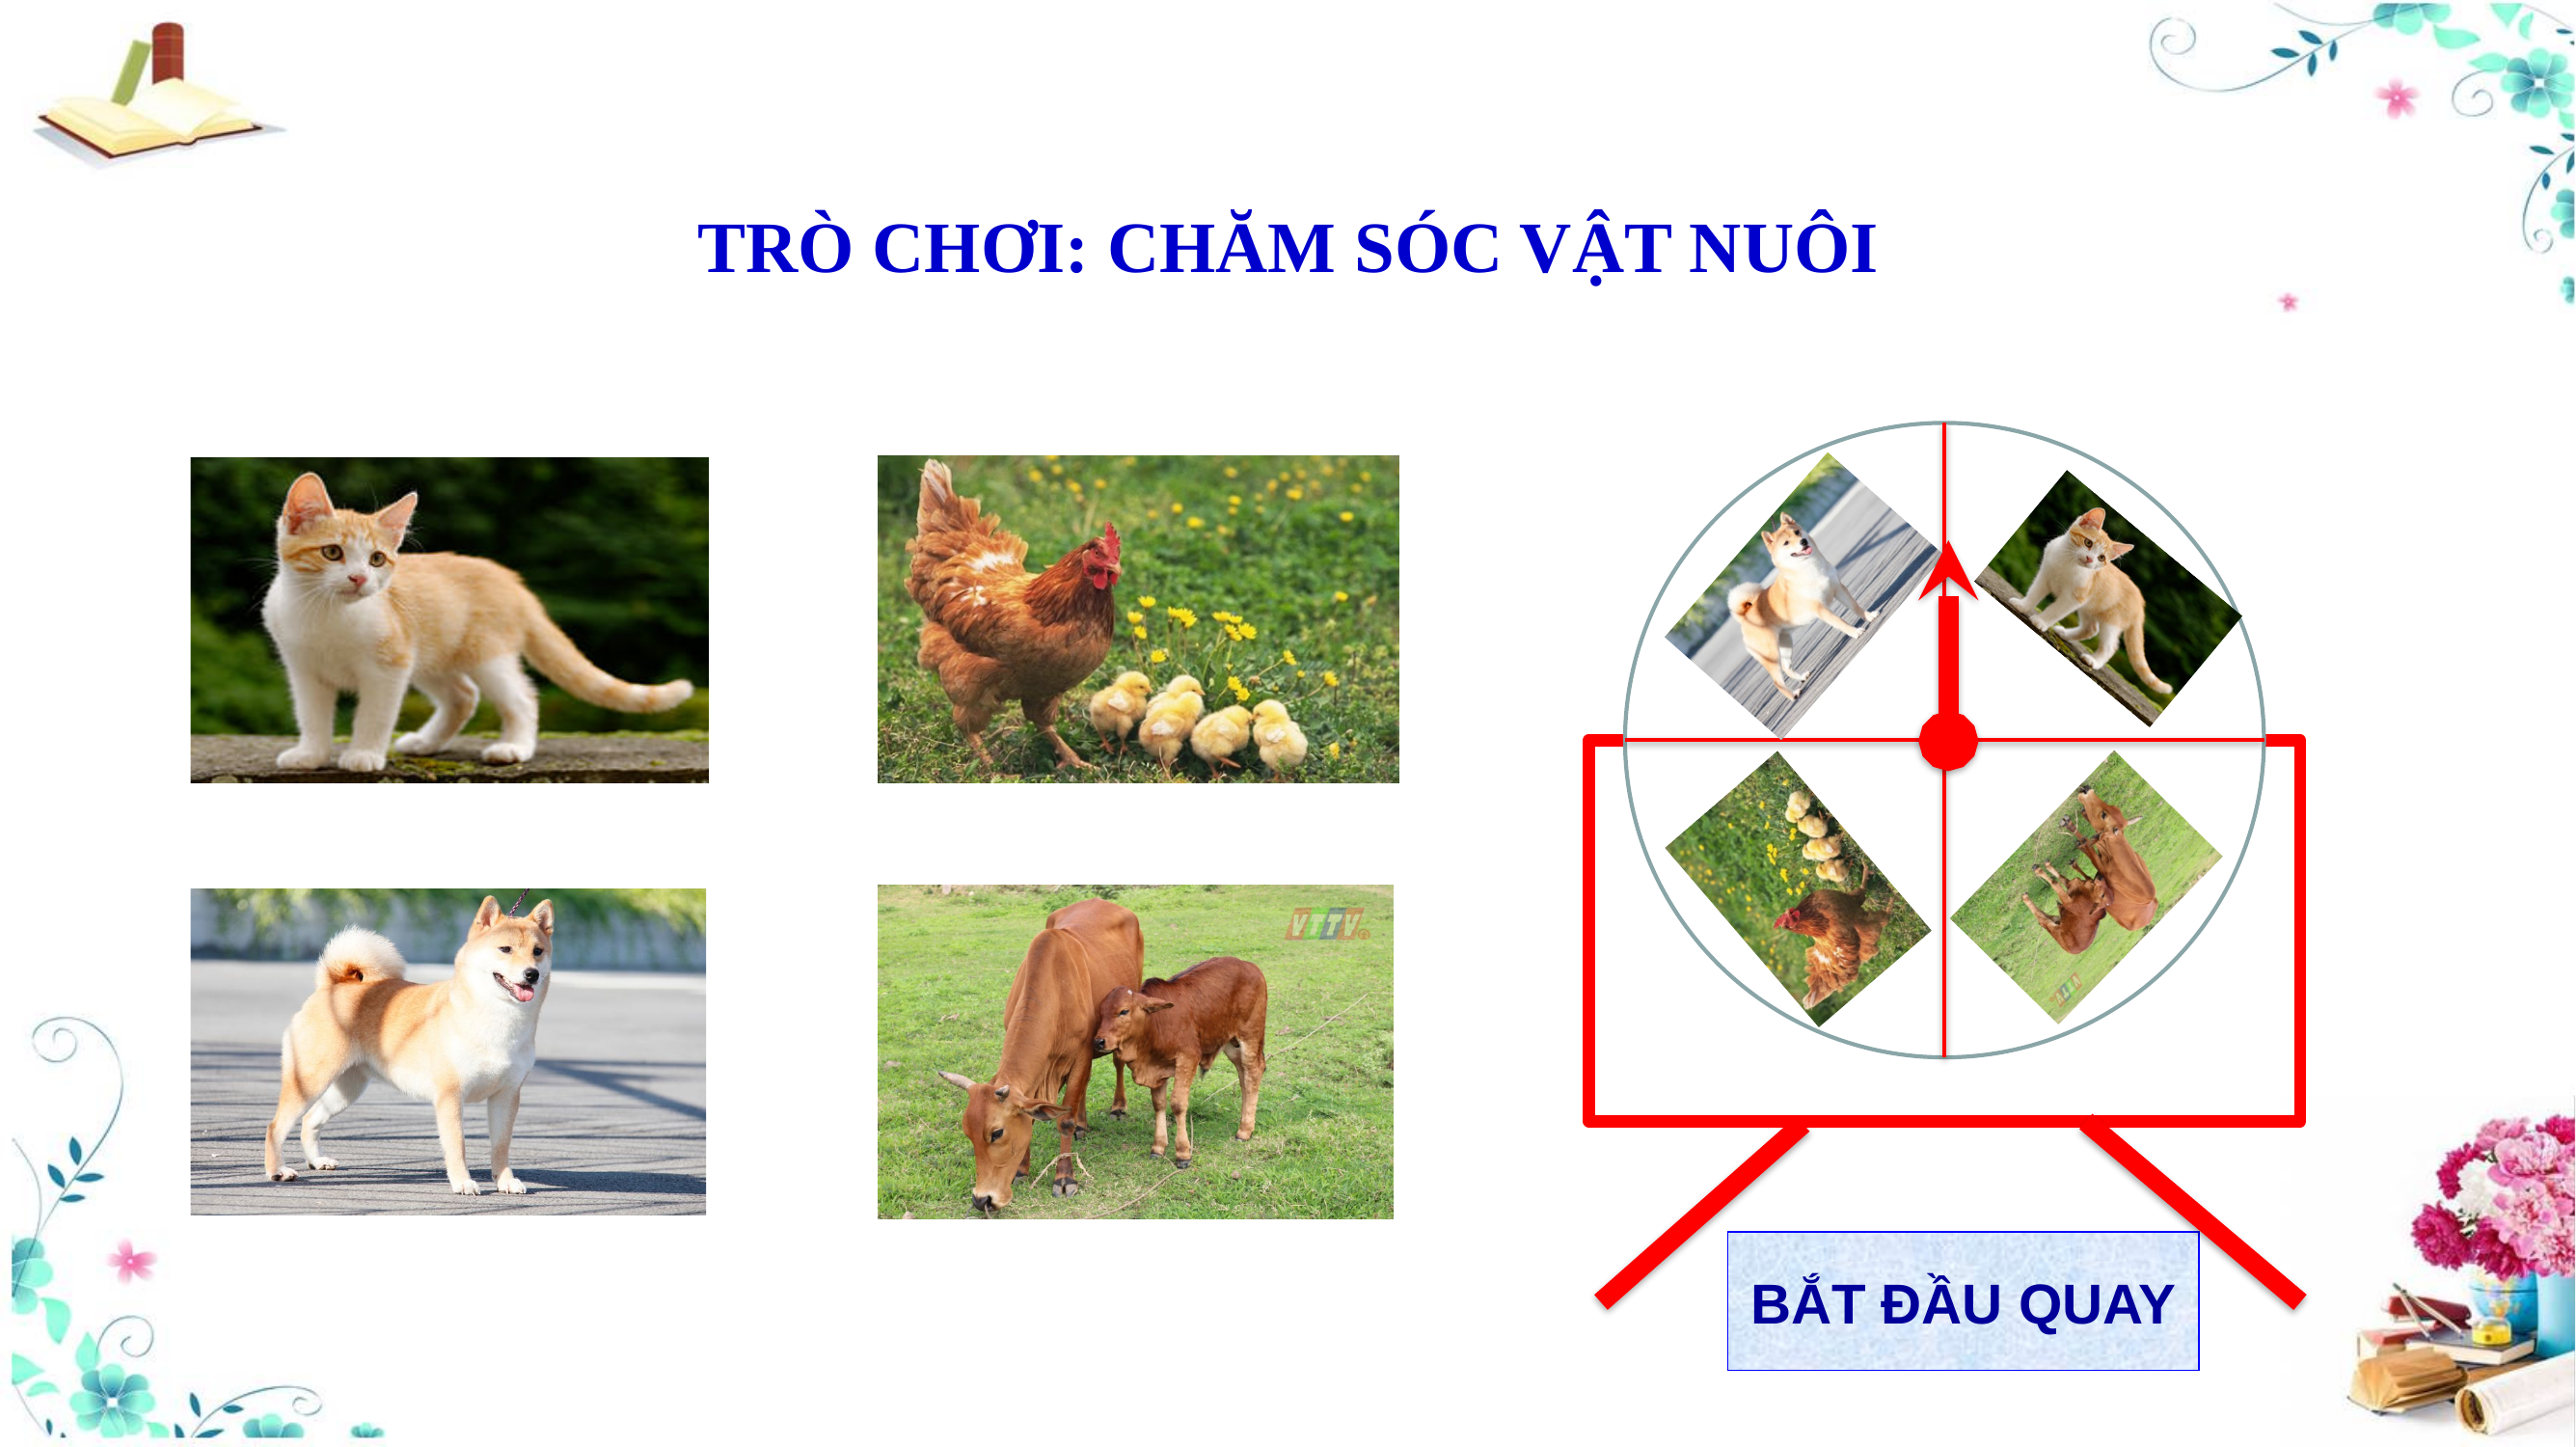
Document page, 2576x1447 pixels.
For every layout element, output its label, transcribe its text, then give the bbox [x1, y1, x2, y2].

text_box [1624, 423, 2264, 1058]
picture [0, 0, 2576, 1447]
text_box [1600, 1123, 1803, 1303]
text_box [2085, 1121, 2301, 1303]
text_box [1586, 738, 2302, 1123]
text_box TRÒ CHƠI: CHĂM SÓC VẬT NUÔI [683, 192, 1894, 294]
text_box BẮT ĐẦU QUAY [1727, 1231, 2199, 1371]
